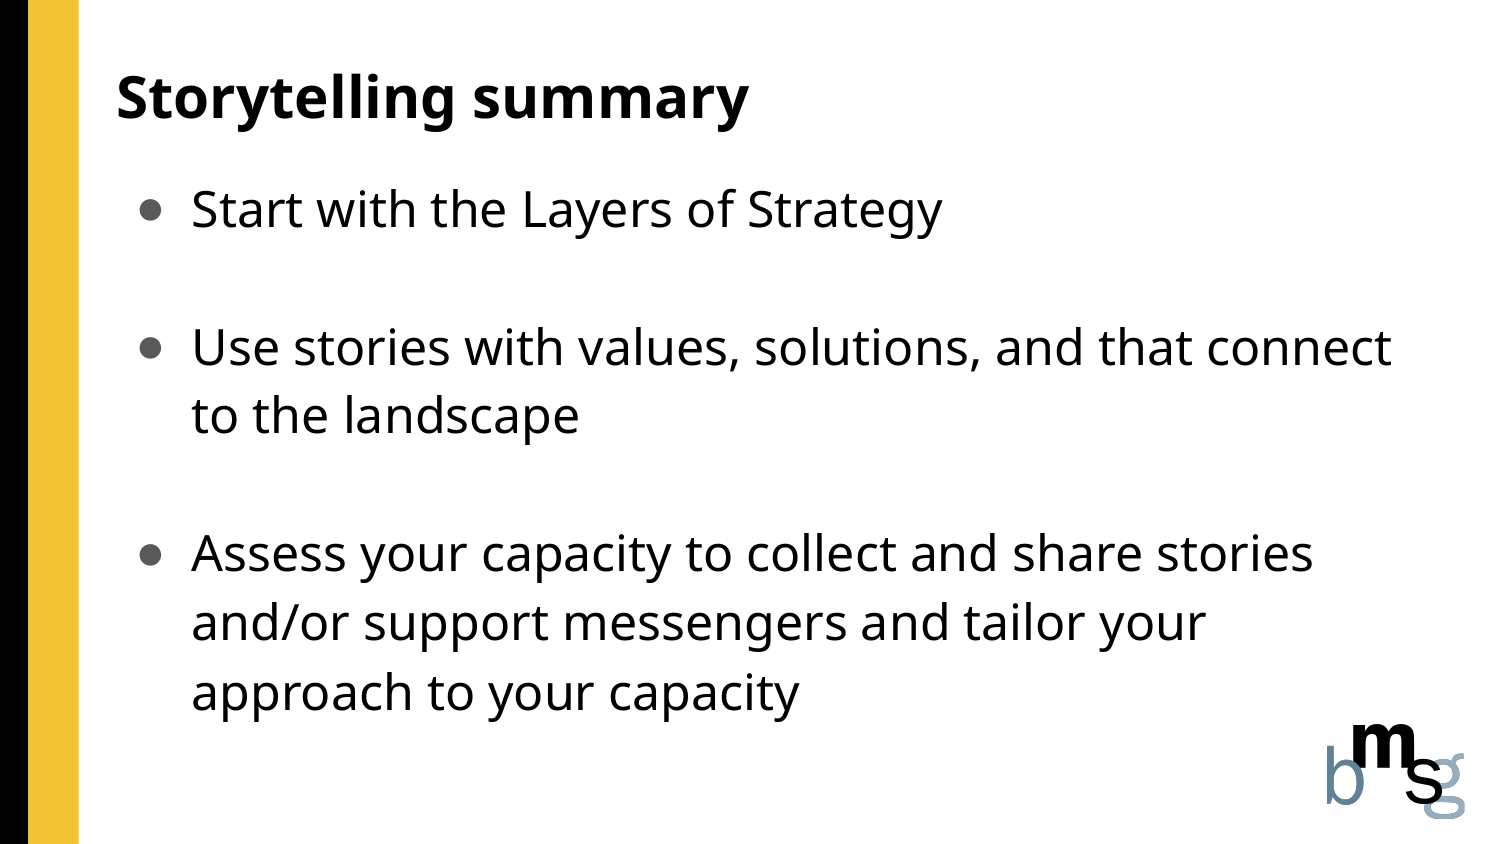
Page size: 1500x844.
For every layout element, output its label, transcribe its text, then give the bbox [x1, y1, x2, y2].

picture [1327, 724, 1465, 819]
title Storytelling summary [101, 45, 1463, 140]
list Start with the Layers of Strategy Use stories with values, solutions, and that connect to the landscape Assess your capacity to collect and share stories and/or support messengers and tailor your approach to your capacity [101, 153, 1456, 714]
